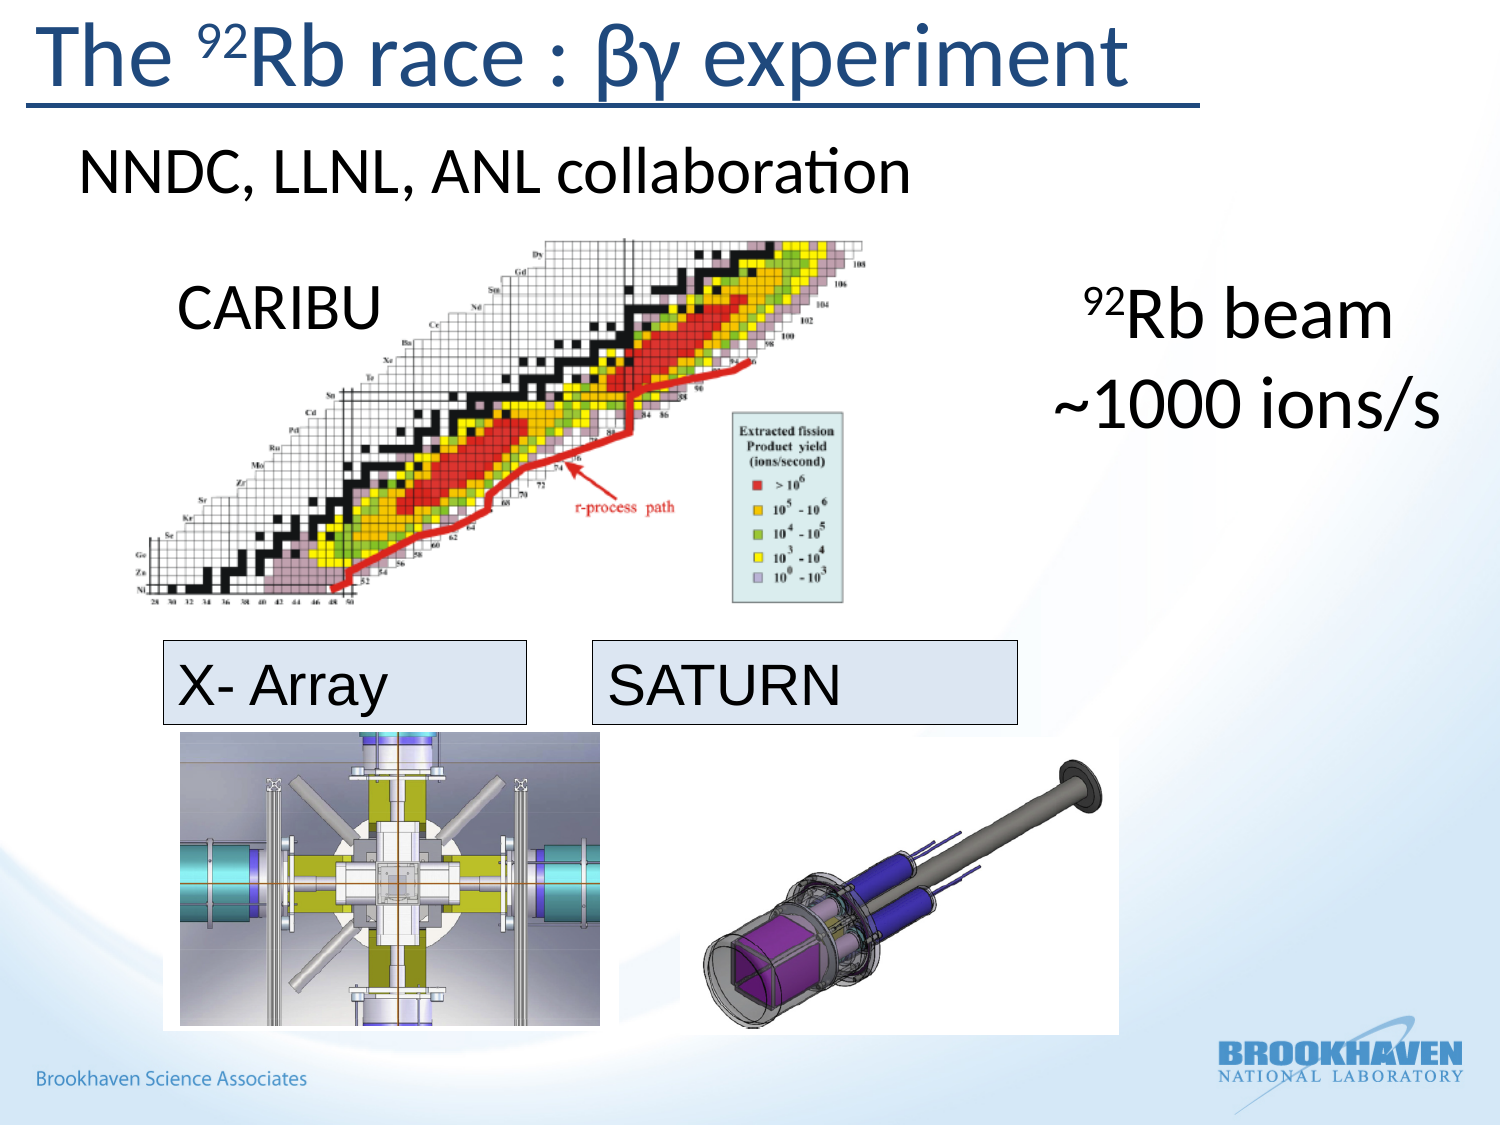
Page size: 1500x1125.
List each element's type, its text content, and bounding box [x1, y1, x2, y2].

text_box 92Rb beam ~1000 ions/s [1123, 255, 1500, 451]
text_box NNDC, LLNL, ANL collaboration [63, 119, 951, 214]
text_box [122, 233, 1119, 1035]
text_box The 92Rb race : βγ experiment [0, 0, 1403, 113]
picture [0, 0, 1500, 1125]
